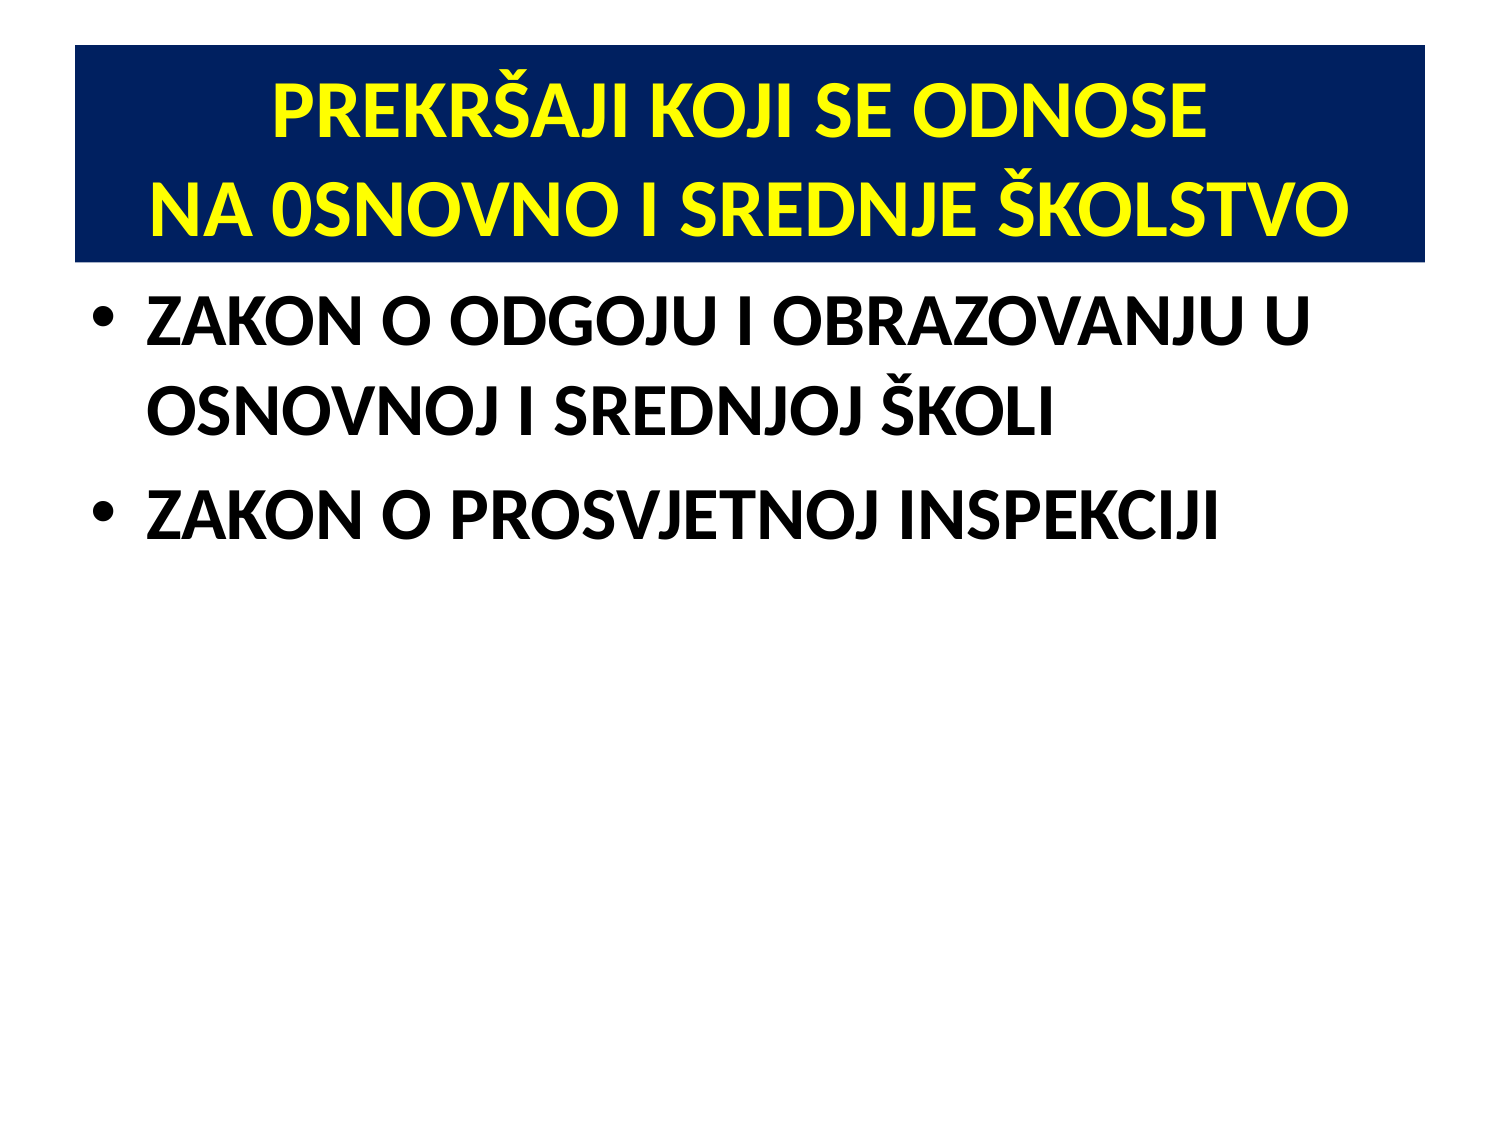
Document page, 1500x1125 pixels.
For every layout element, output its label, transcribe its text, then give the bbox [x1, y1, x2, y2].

list ZAKON O ODGOJU I OBRAZOVANJU U OSNOVNOJ I SREDNJOJ ŠKOLI ZAKON O PROSVJETNOJ INSPEKCIJI [75, 262, 1425, 1005]
title PREKRŠAJI KOJI SE ODNOSE NA 0SNOVNO I SREDNJE ŠKOLSTVO [75, 45, 1425, 262]
